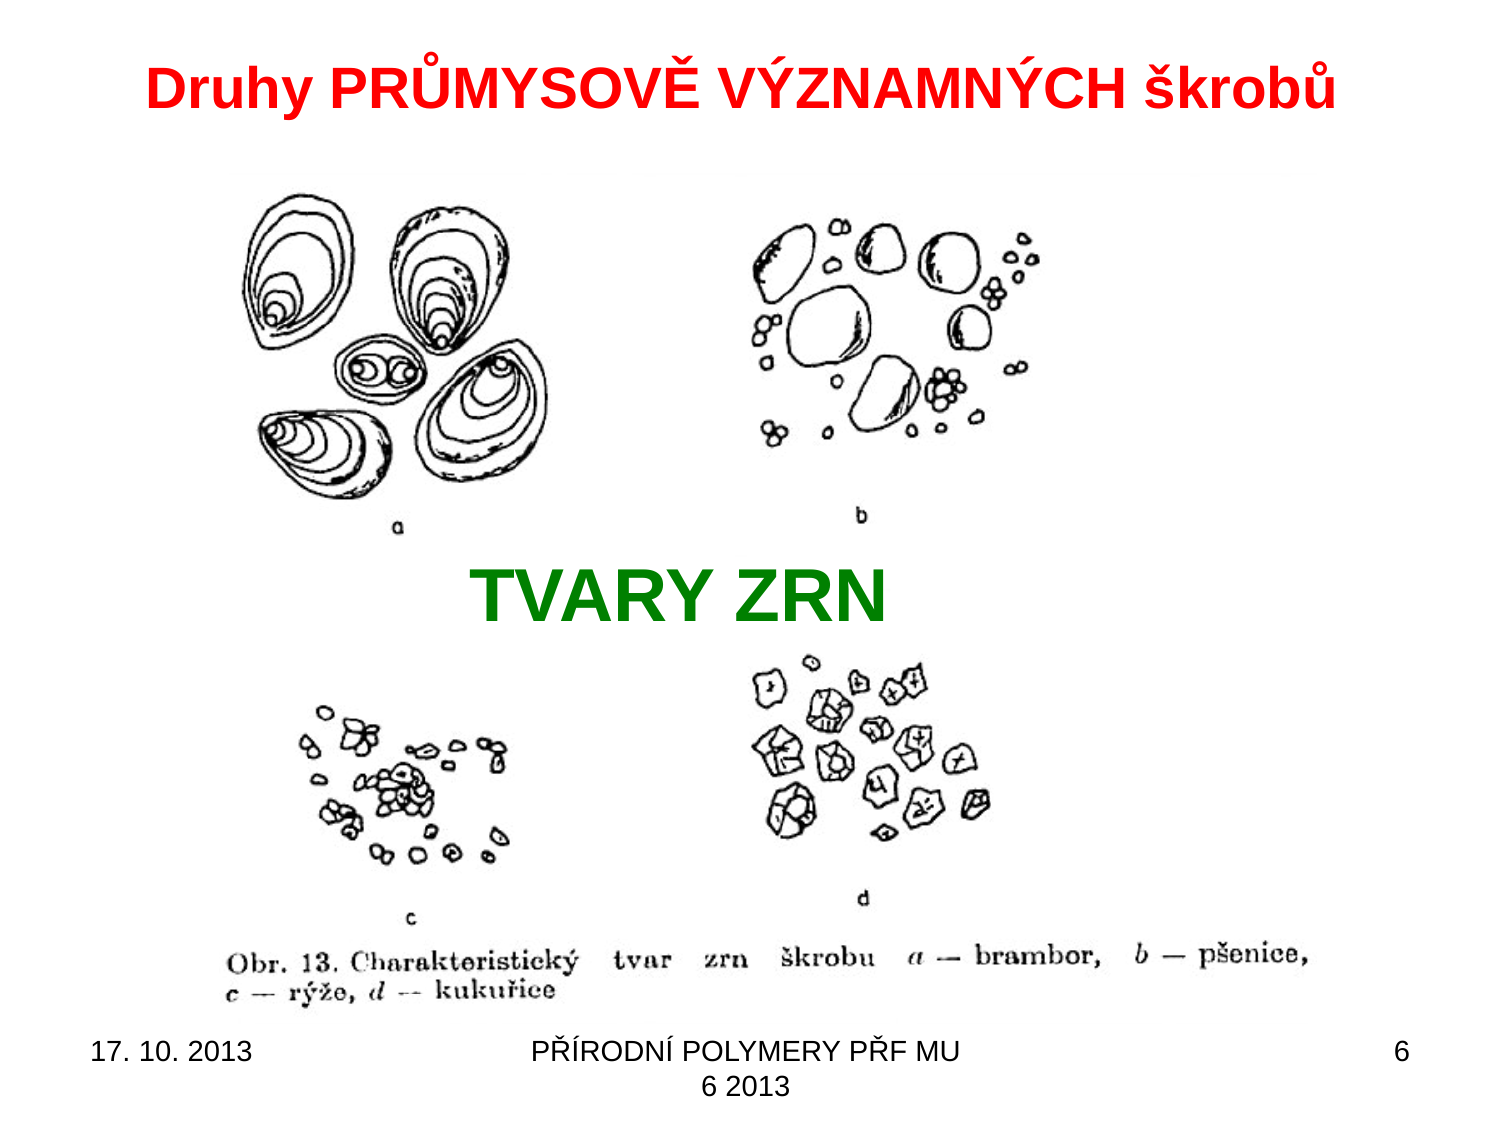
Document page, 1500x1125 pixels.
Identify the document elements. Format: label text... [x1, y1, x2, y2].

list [342, 48, 1194, 1125]
title Druhy PRŮMYSOVĚ VÝZNAMNÝCH škrobů [74, 44, 1426, 126]
picture [220, 173, 342, 1024]
picture [1194, 173, 1317, 1024]
slide_number 17. 10. 2013 [74, 1024, 337, 1103]
slide_number 6 [1198, 1024, 1426, 1103]
